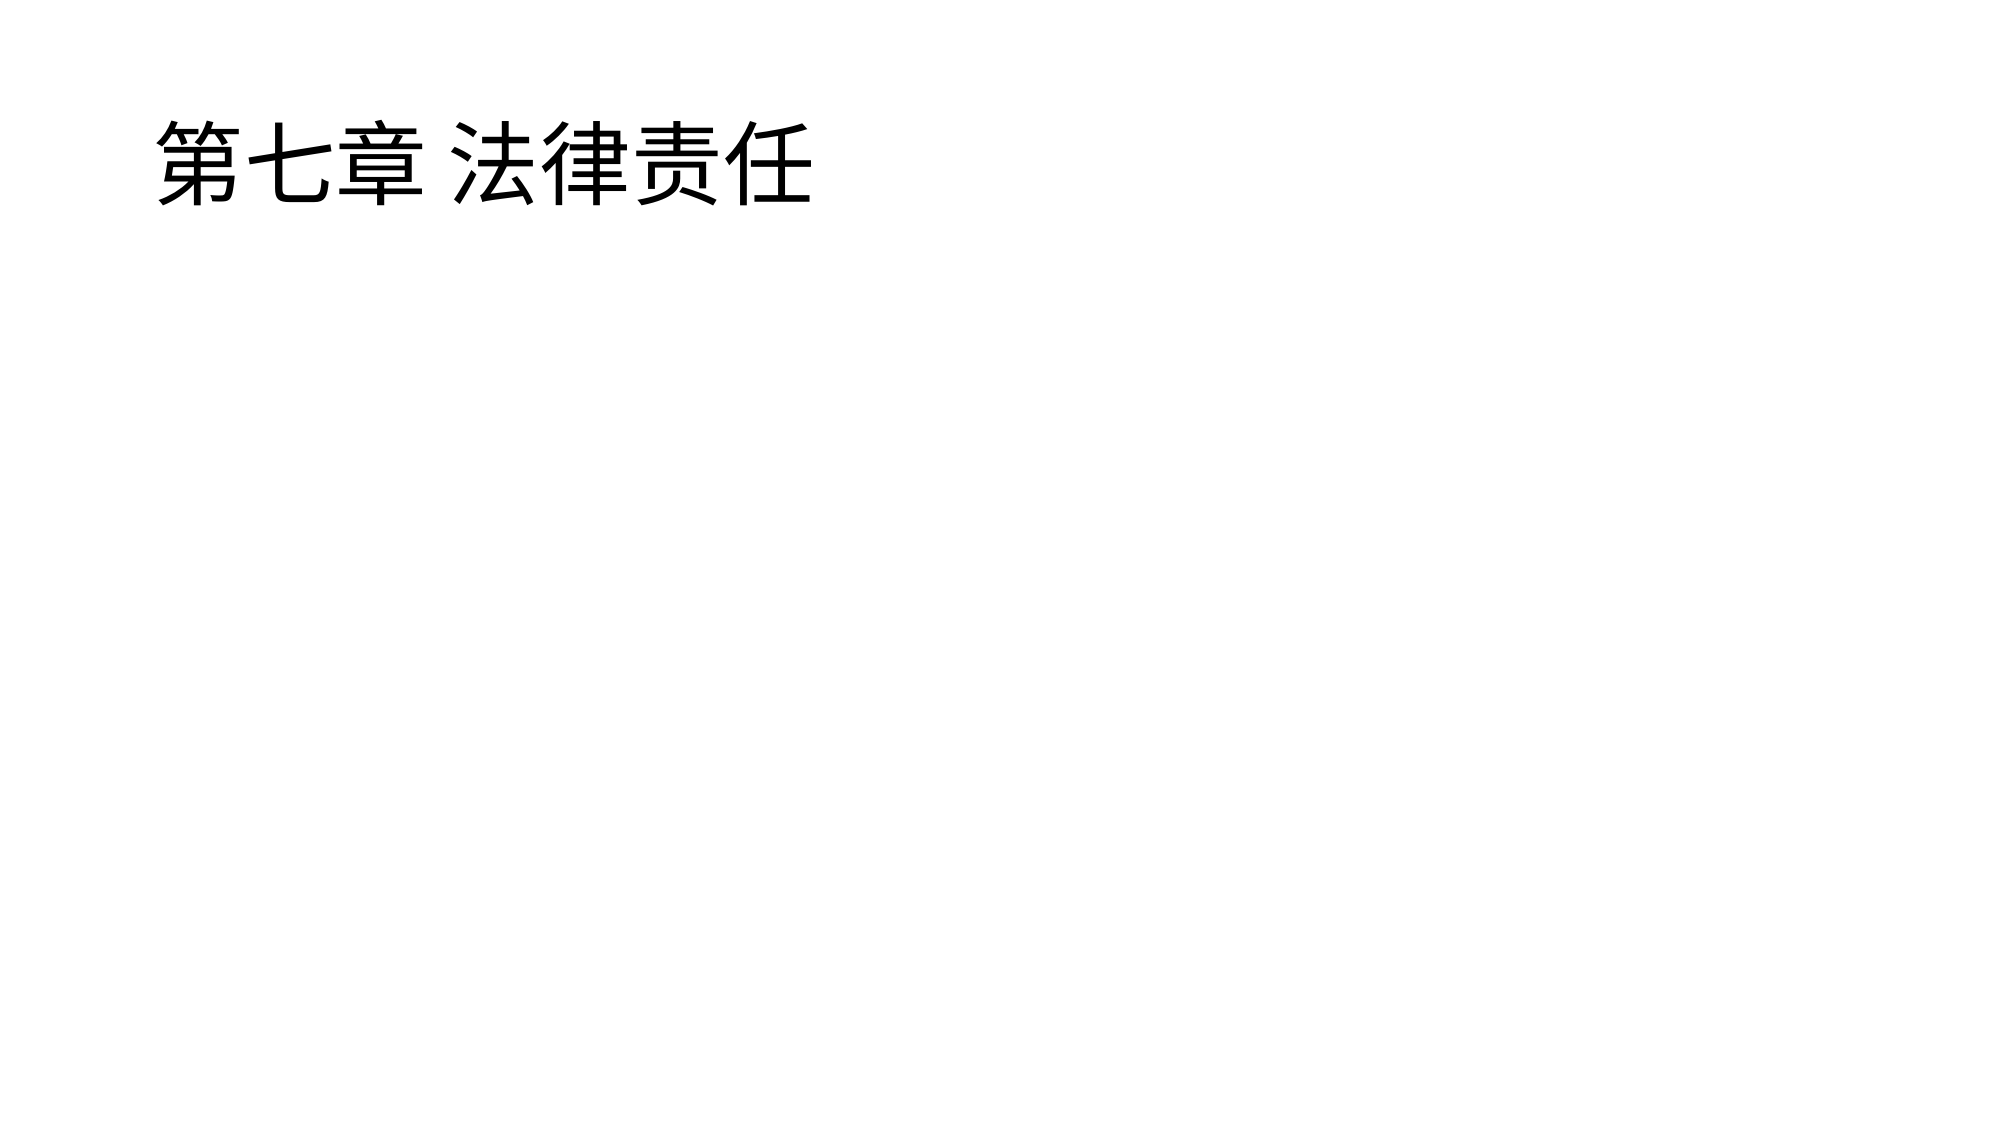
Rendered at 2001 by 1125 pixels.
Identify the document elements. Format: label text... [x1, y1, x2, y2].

title 第七章 法律责任 [137, 59, 1863, 278]
